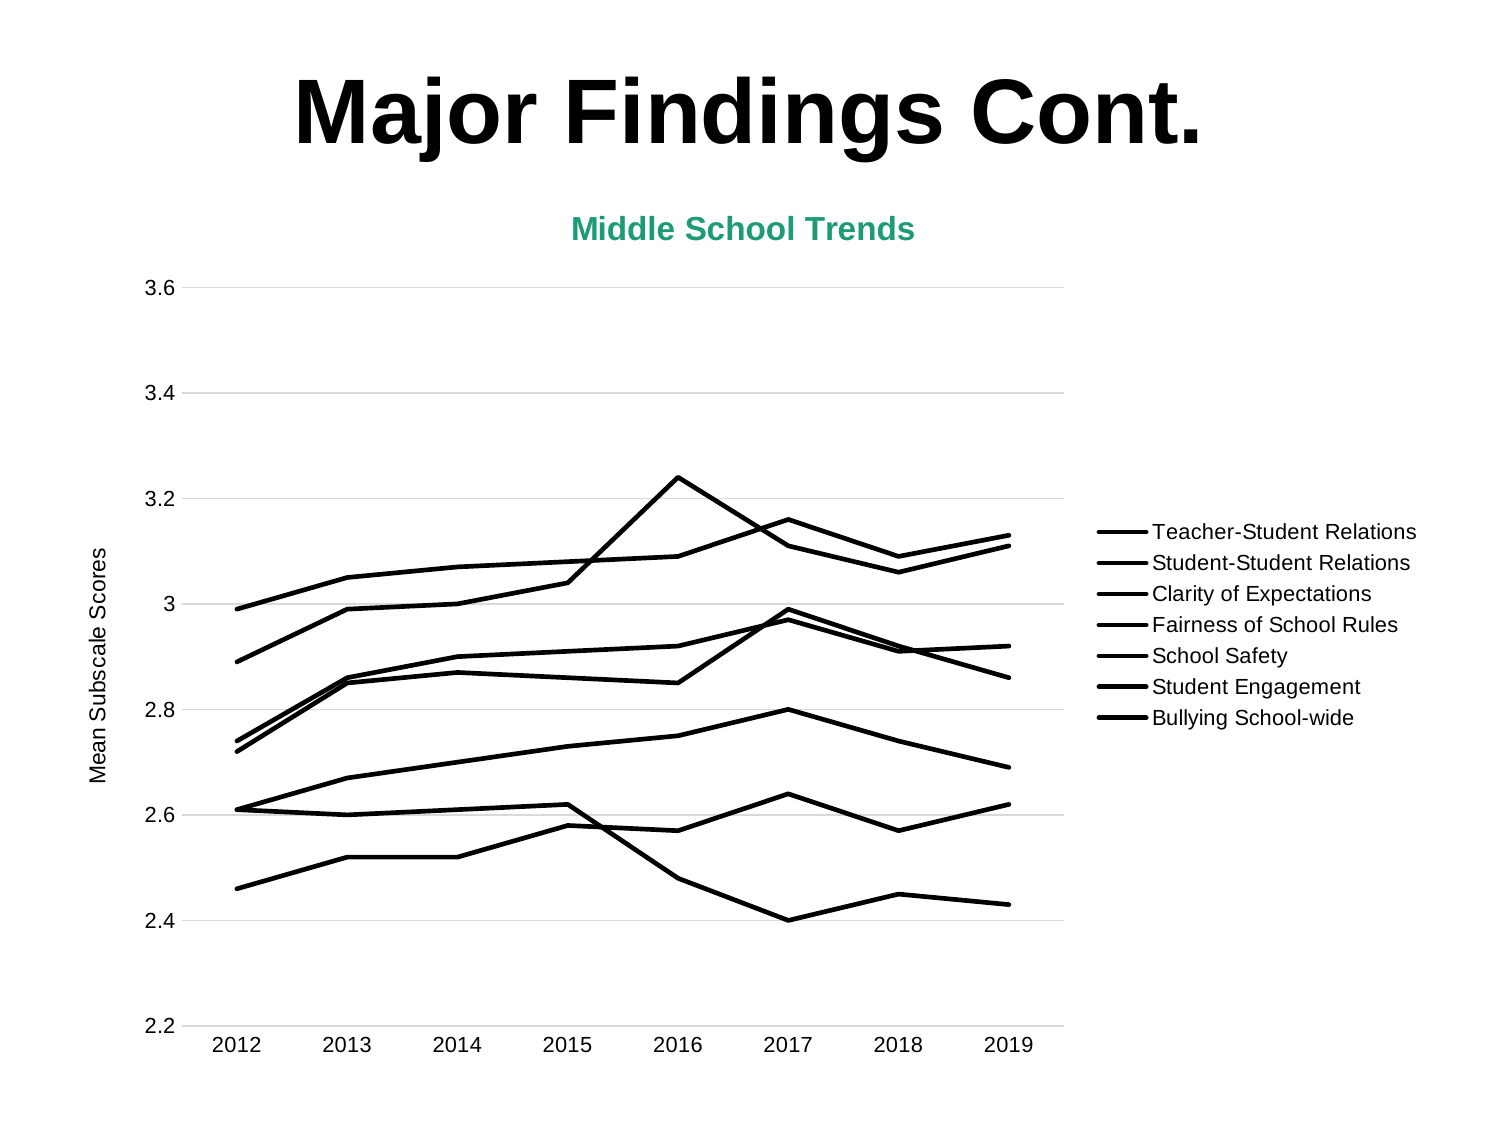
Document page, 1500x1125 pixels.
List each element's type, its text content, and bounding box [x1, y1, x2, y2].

chart [49, 174, 1438, 1075]
title Major Findings Cont. [103, 4, 1397, 174]
